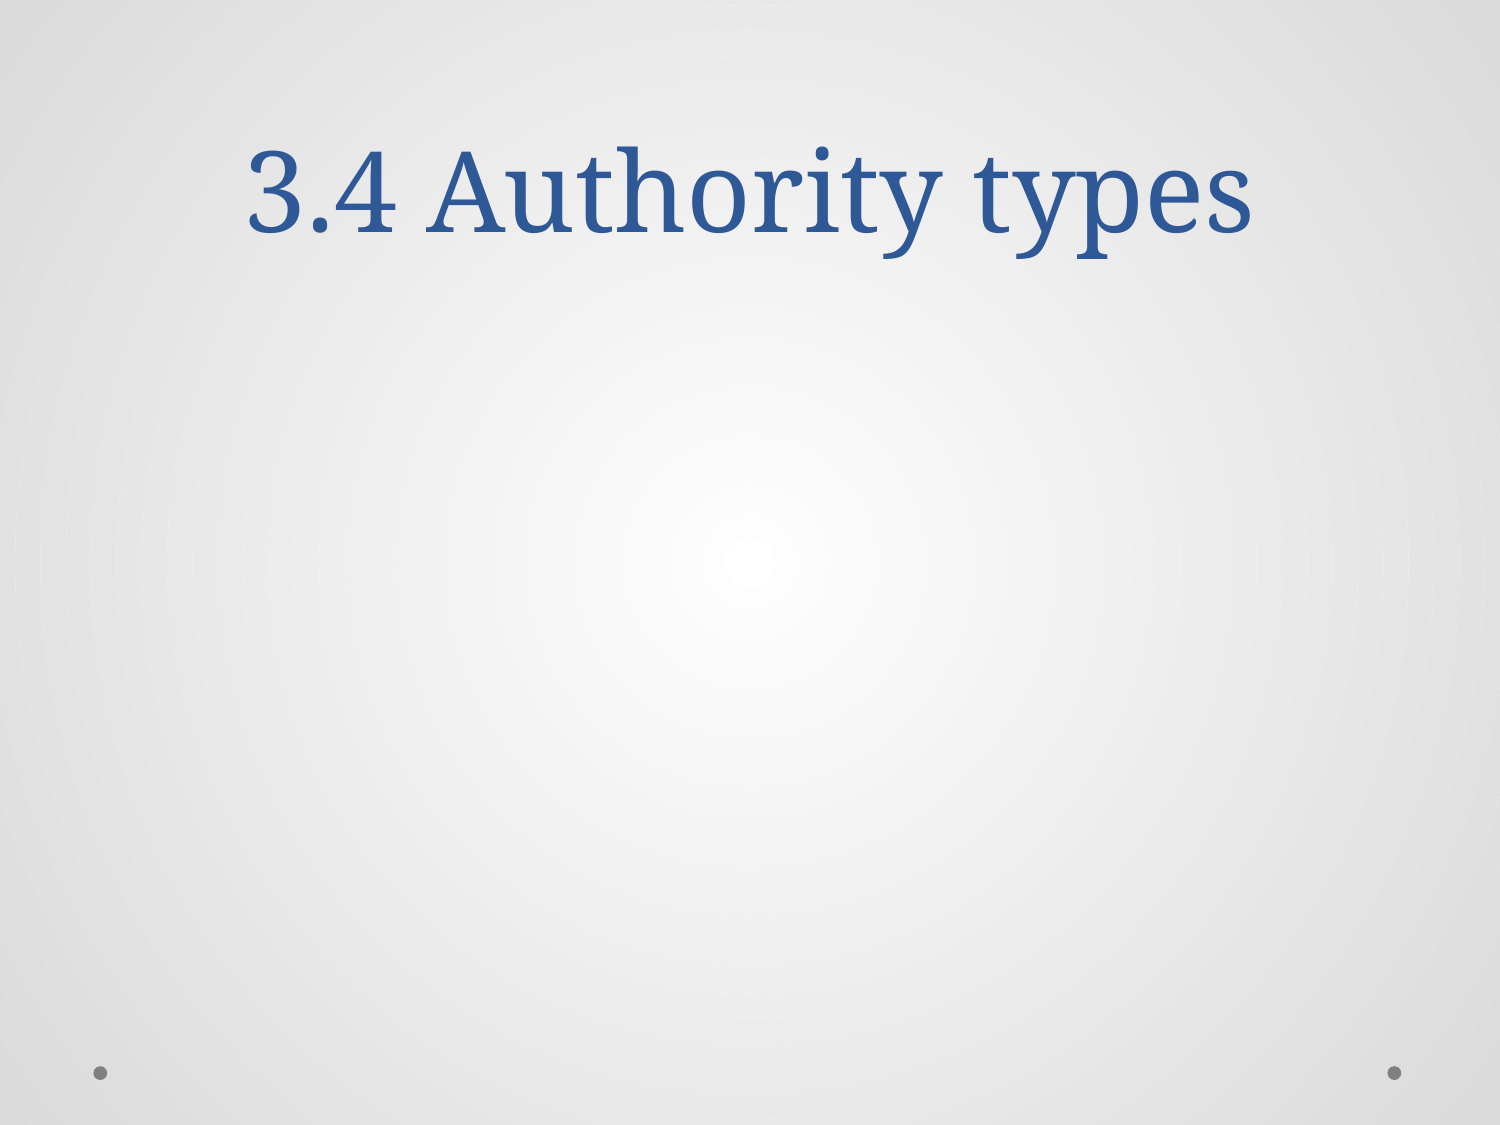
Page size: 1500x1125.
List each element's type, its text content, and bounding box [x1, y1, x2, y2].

title 3.4 Authority types [75, 0, 1425, 263]
